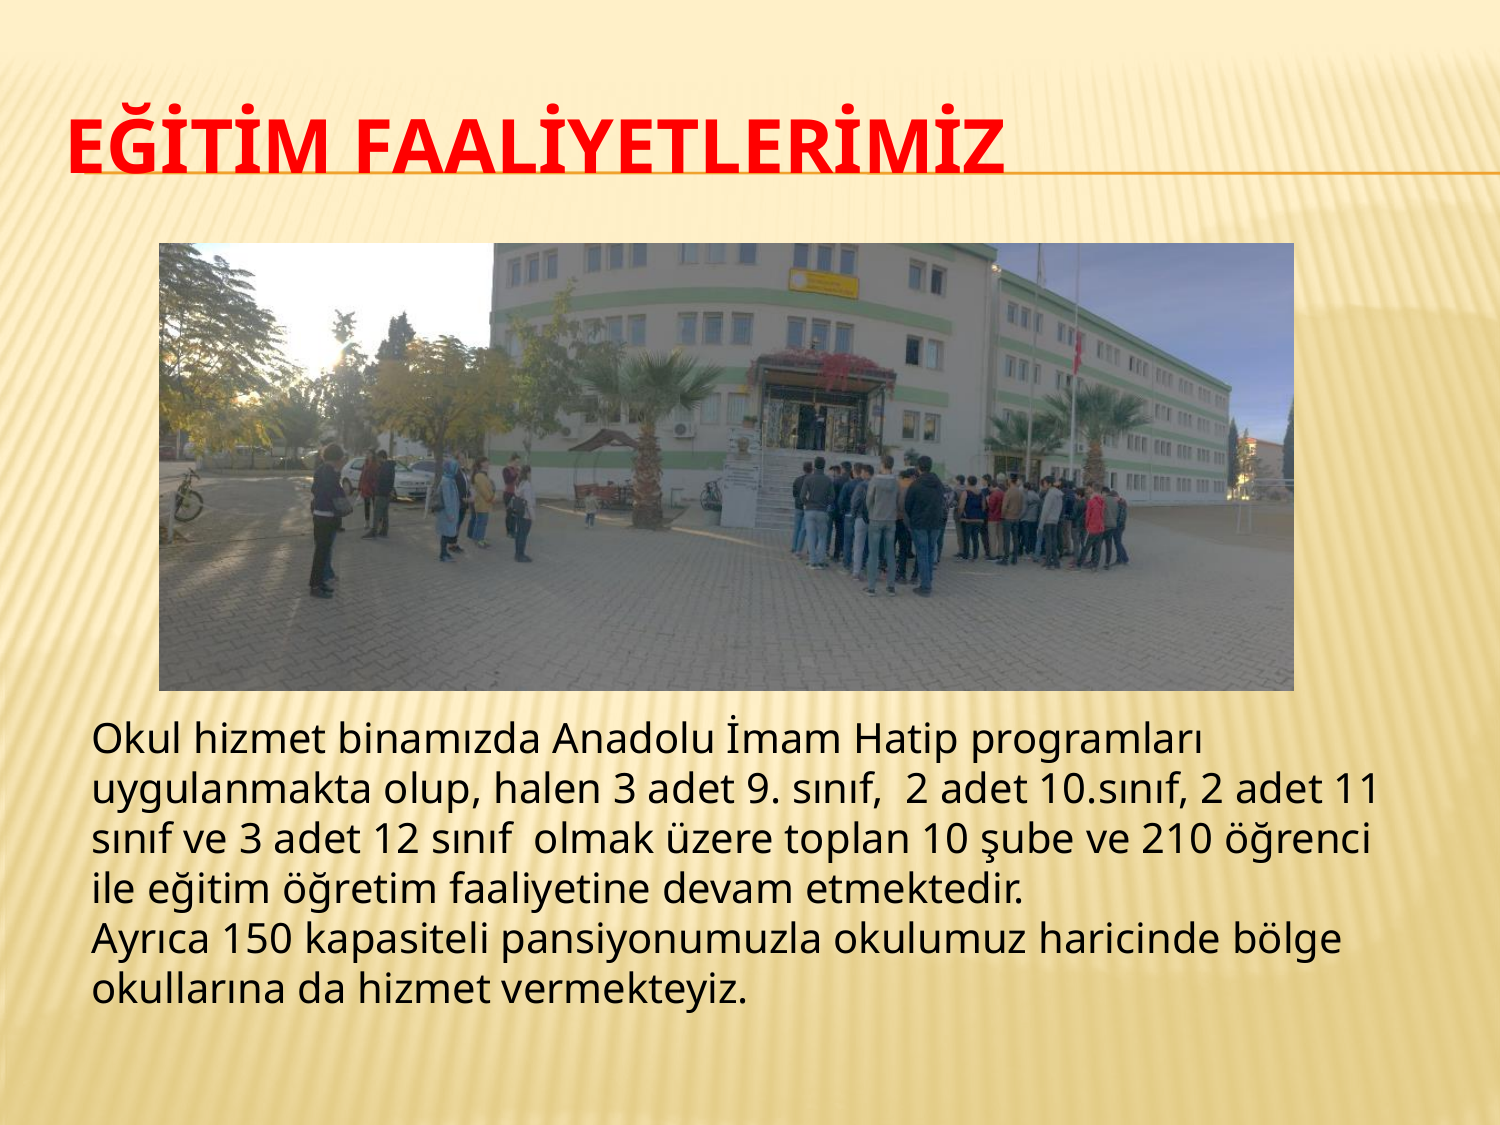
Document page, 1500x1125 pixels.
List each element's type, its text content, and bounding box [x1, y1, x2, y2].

title EĞİTİM FAALİYETLERİMİZ [50, 75, 1475, 213]
text_box Okul hizmet binamızda Anadolu İmam Hatip programları uygulanmakta olup, halen 3 adet 9. sınıf, 2 adet 10.sınıf, 2 adet 11 sınıf ve 3 adet 12 sınıf olmak üzere toplan 10 şube ve 210 öğrenci ile eğitim öğretim faaliyetine devam etmektedir. Ayrıca 150 kapasiteli pansiyonumuzla okulumuz haricinde bölge okullarına da hizmet vermekteyiz. [76, 704, 1424, 1019]
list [159, 243, 1294, 692]
